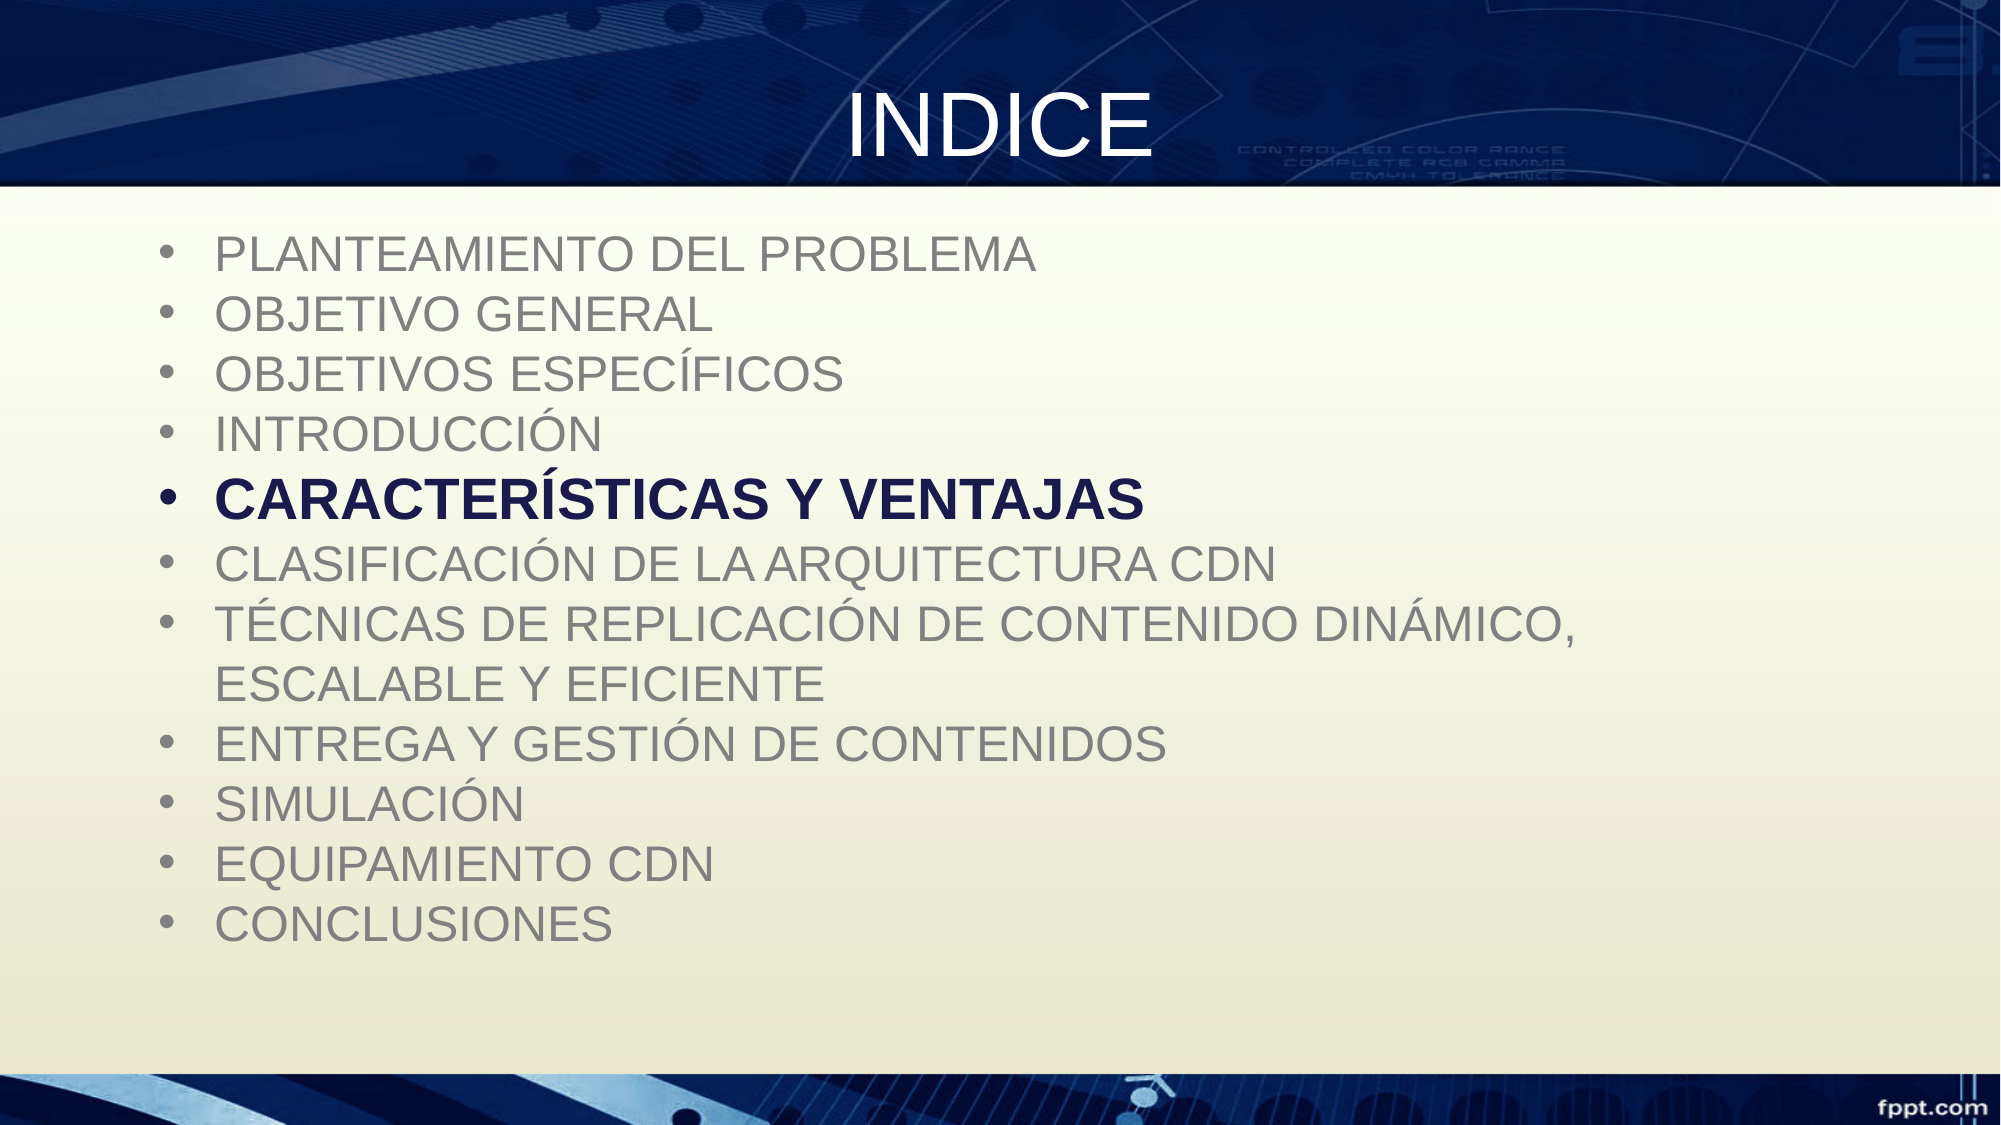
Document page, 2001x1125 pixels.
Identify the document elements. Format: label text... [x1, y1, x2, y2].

title INDICE [99, 26, 1900, 214]
picture [0, 0, 2001, 1125]
text_box PLANTEAMIENTO DEL PROBLEMA OBJETIVO GENERAL OBJETIVOS ESPECÍFICOS INTRODUCCIÓN CARACTERÍSTICAS Y VENTAJAS CLASIFICACIÓN DE LA ARQUITECTURA CDN TÉCNICAS DE REPLICACIÓN DE CONTENIDO DINÁMICO, ESCALABLE Y EFICIENTE ENTREGA Y GESTIÓN DE CONTENIDOS SIMULACIÓN EQUIPAMIENTO CDN CONCLUSIONES [143, 214, 1857, 959]
